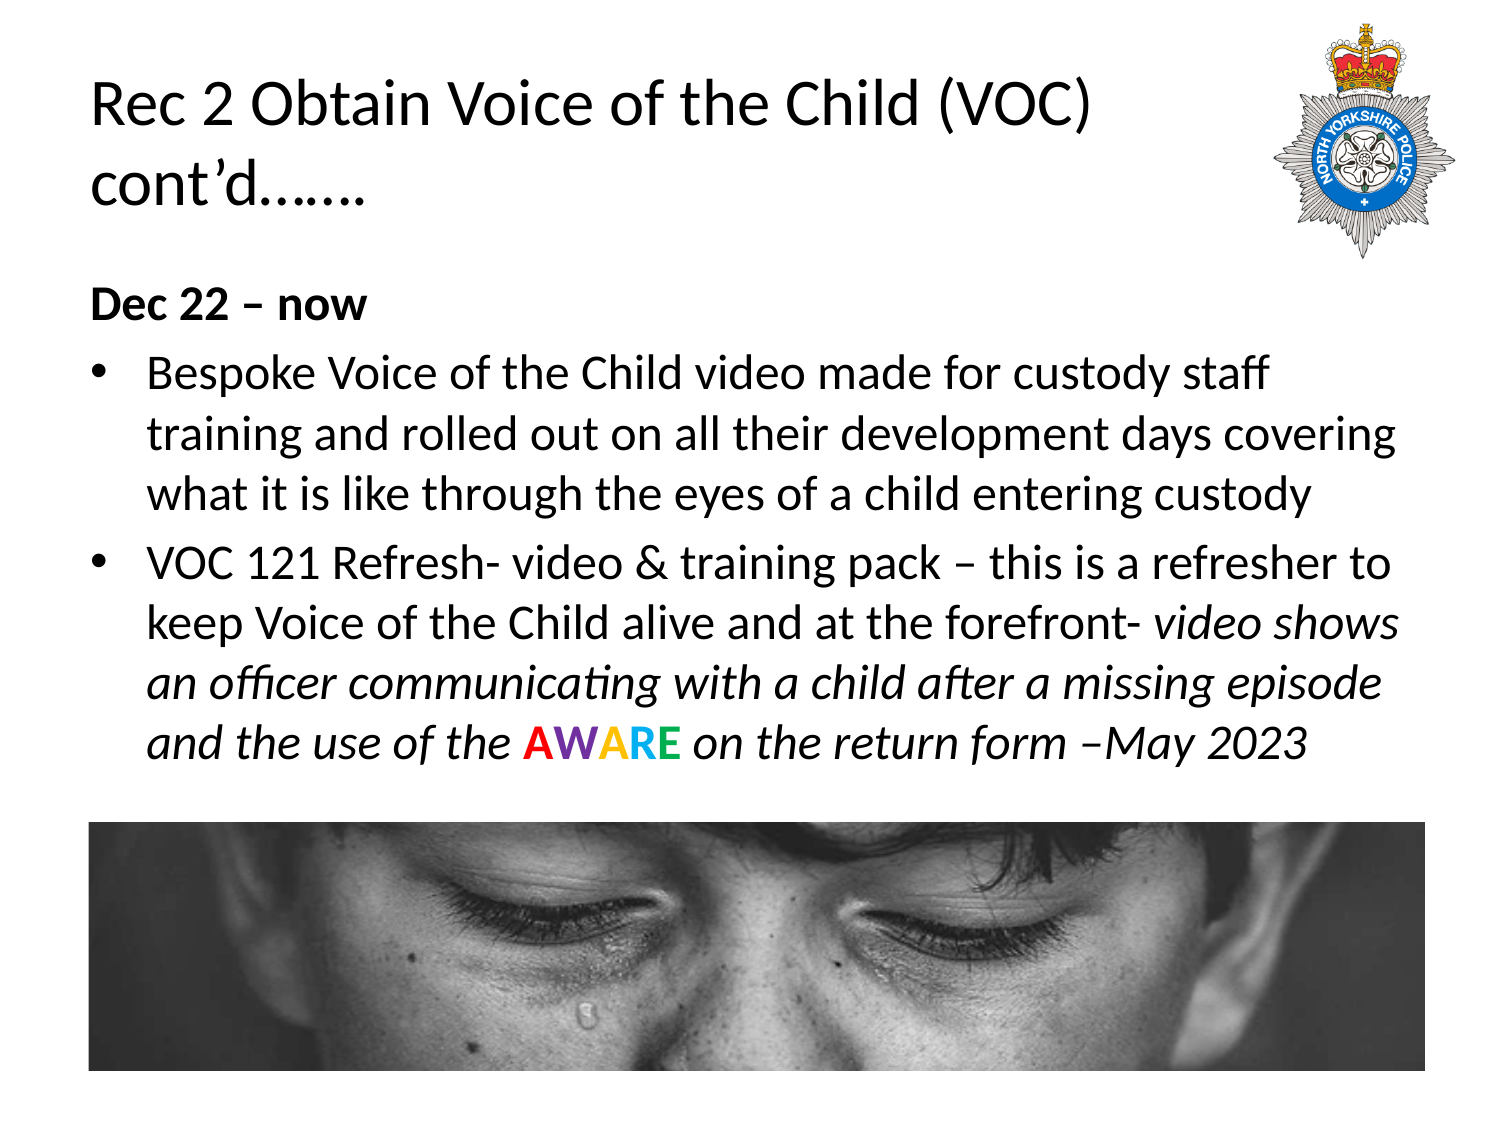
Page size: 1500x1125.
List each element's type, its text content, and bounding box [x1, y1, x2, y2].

picture [88, 822, 1426, 1071]
picture [1261, 11, 1471, 268]
title Rec 2 Obtain Voice of the Child (VOC) cont’d……. [75, 45, 1262, 233]
list Dec 22 – now Bespoke Voice of the Child video made for custody staff training and rolled out on all their development days covering what it is like through the eyes of a child entering custody VOC 121 Refresh- video & training pack – this is a refresher to keep Voice of the Child alive and at the forefront- video shows an officer communicating with a child after a missing episode and the use of the AWARE on the return form –May 2023 [75, 262, 1425, 1005]
